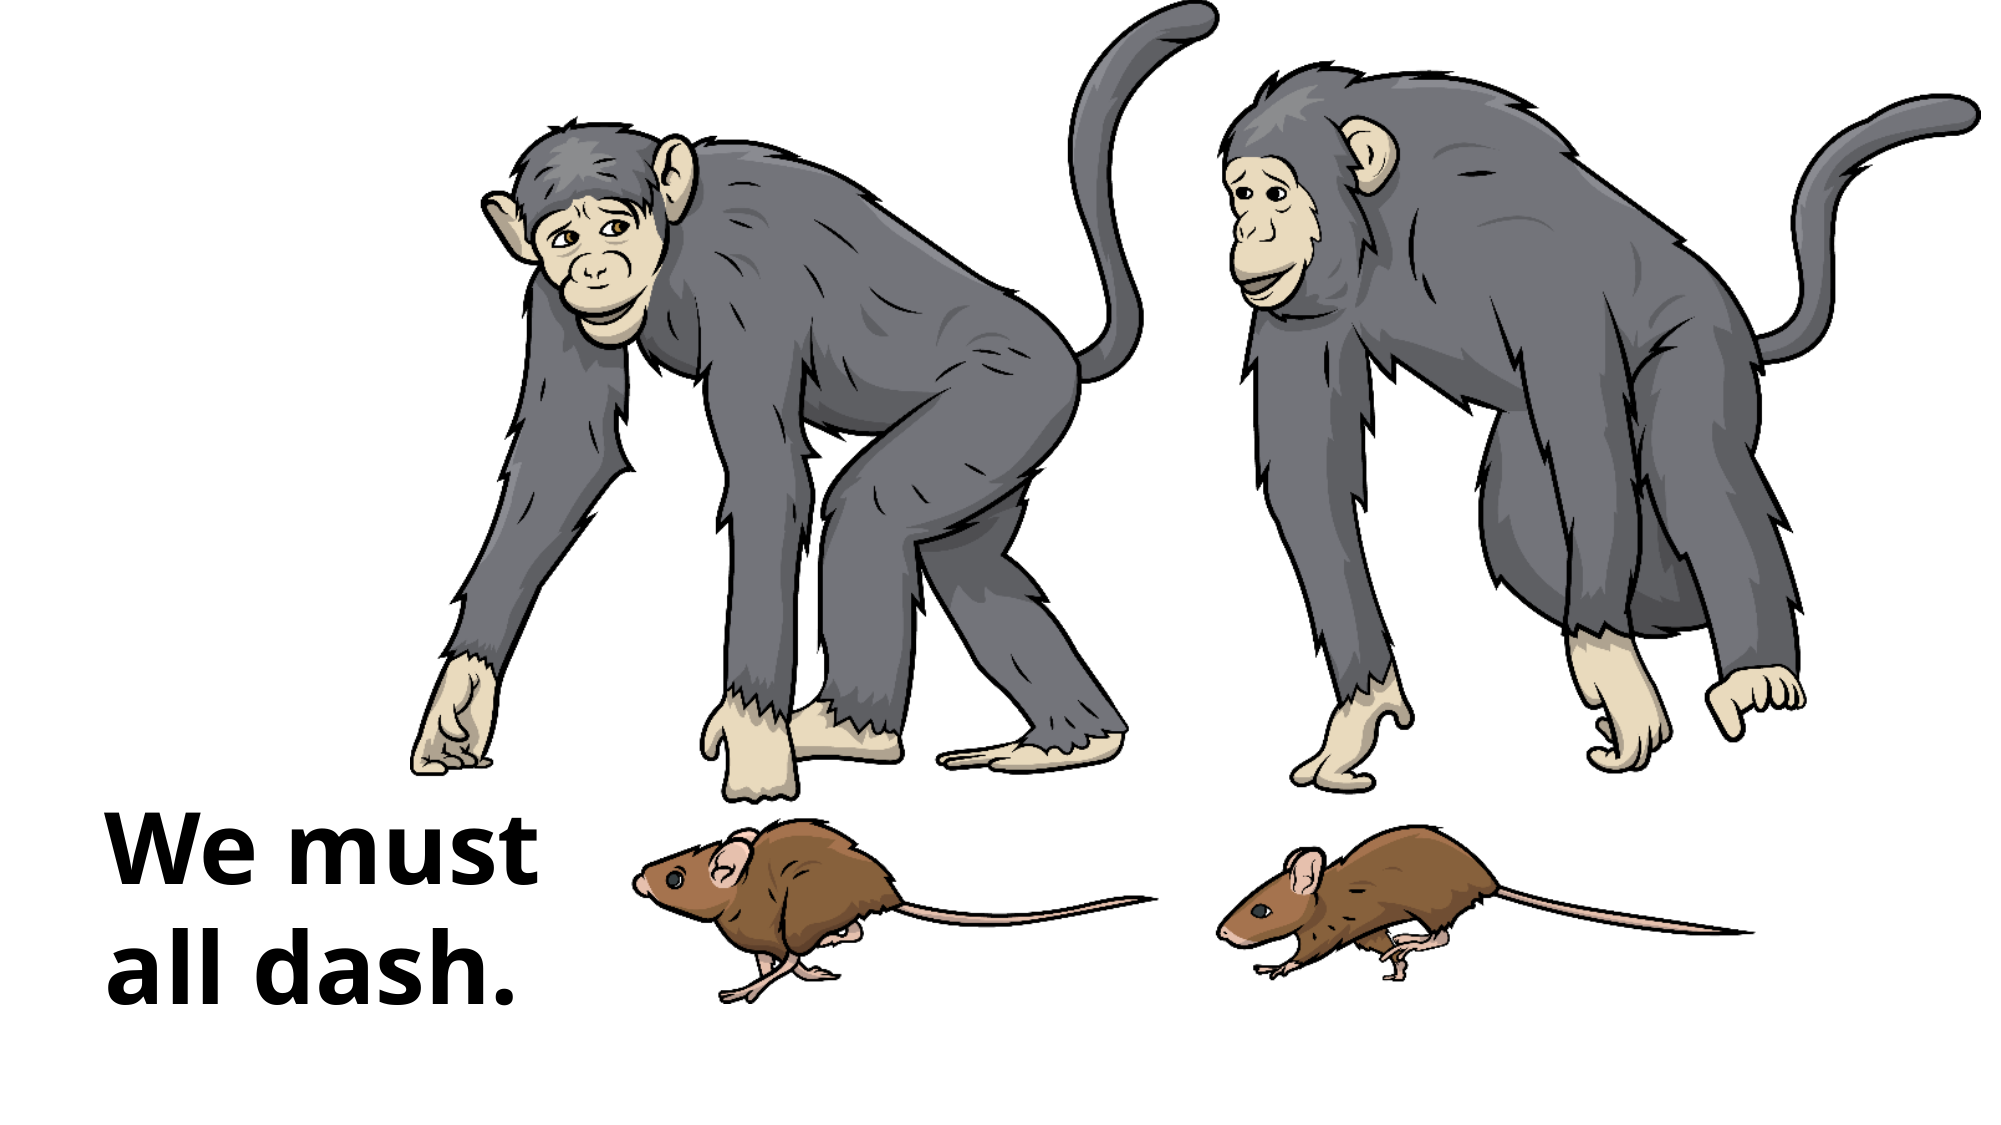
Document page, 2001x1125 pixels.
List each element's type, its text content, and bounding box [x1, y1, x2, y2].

picture [410, 0, 1981, 1004]
text_box We must all dash. [90, 777, 577, 1032]
